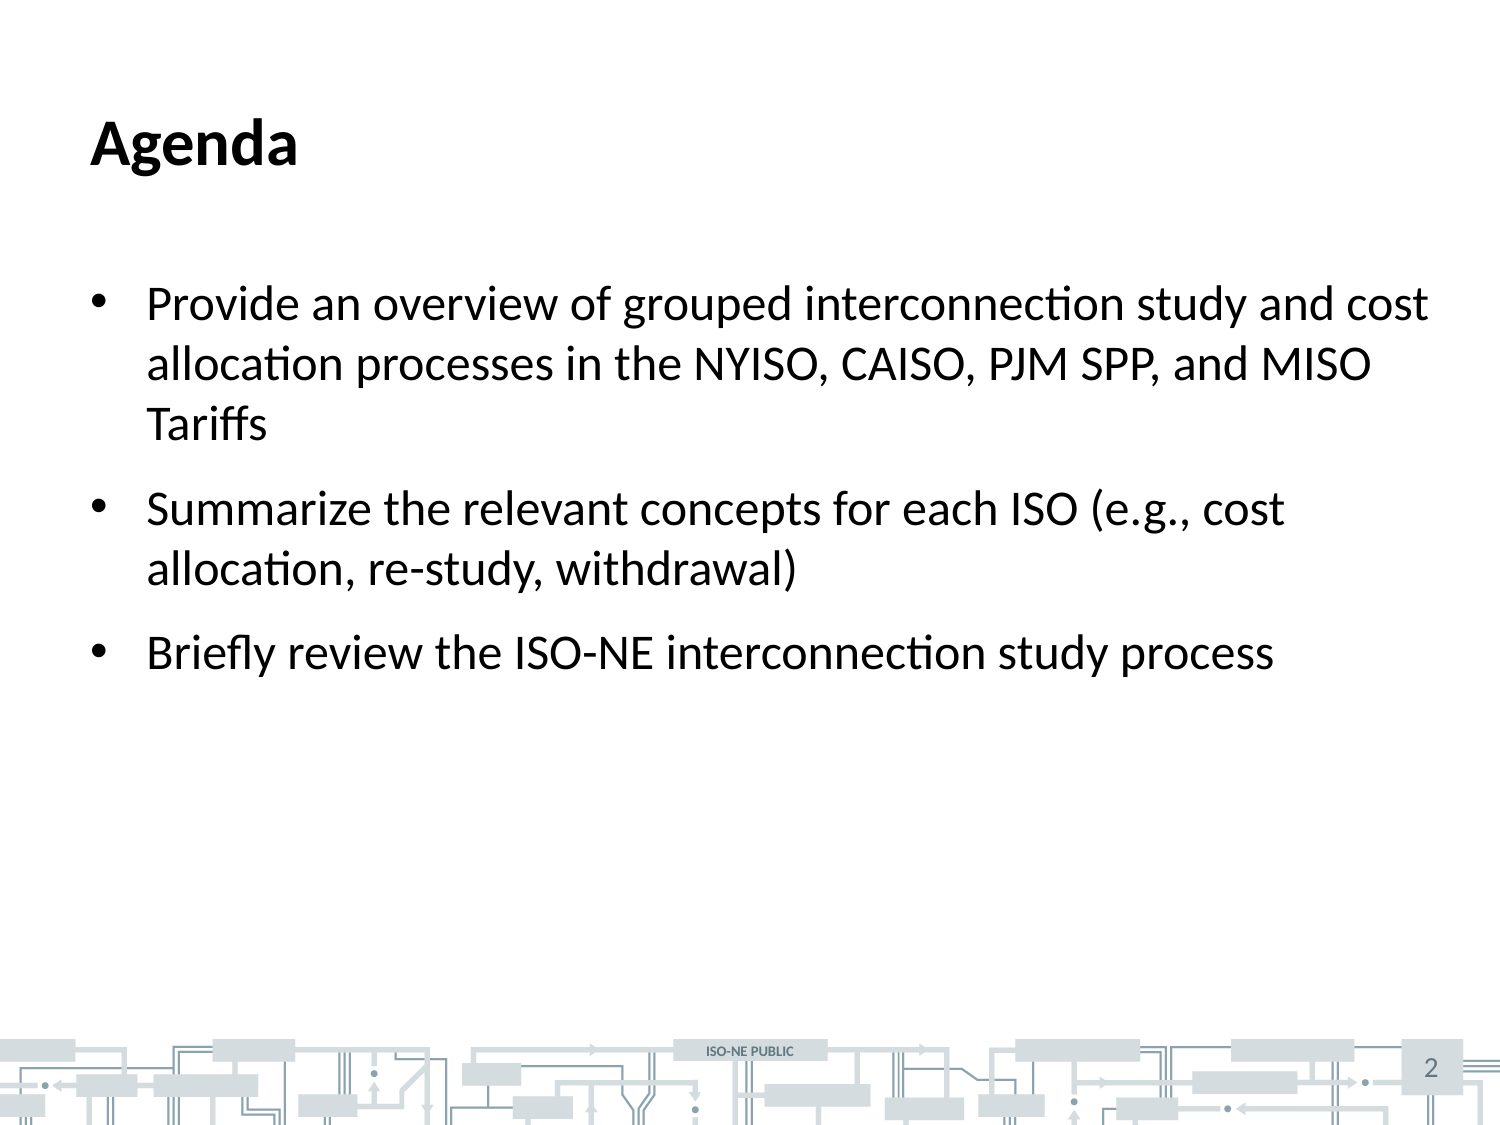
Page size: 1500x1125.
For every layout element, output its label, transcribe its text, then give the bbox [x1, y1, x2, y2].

picture [0, 1031, 1500, 1125]
slide_number 2 [1400, 1044, 1463, 1088]
title Agenda [75, 45, 1425, 233]
list Provide an overview of grouped interconnection study and cost allocation processes in the NYISO, CAISO, PJM SPP, and MISO Tariffs Summarize the relevant concepts for each ISO (e.g., cost allocation, re-study, withdrawal) Briefly review the ISO-NE interconnection study process [75, 262, 1475, 1050]
